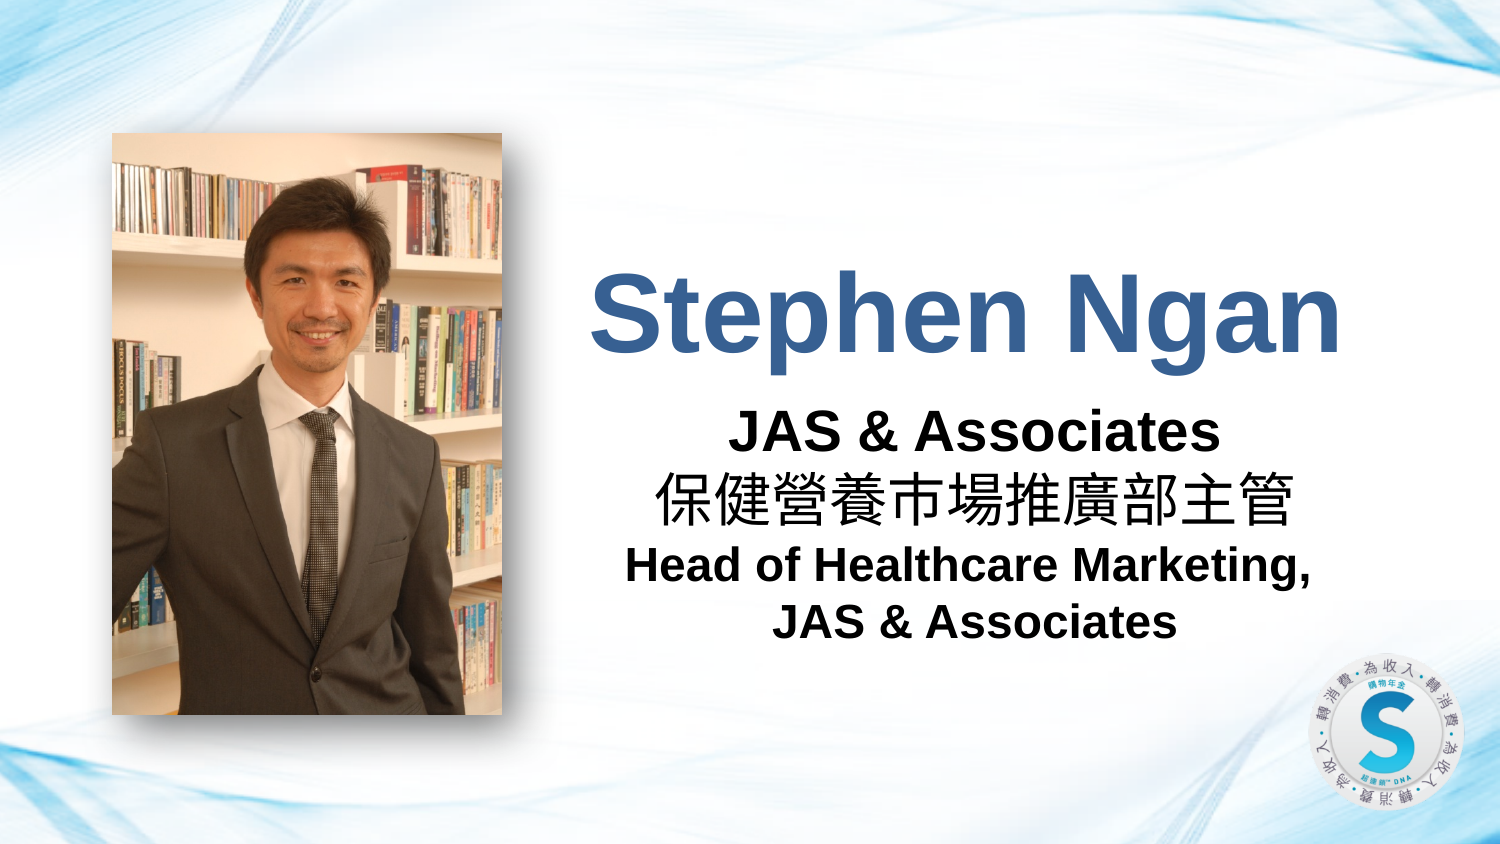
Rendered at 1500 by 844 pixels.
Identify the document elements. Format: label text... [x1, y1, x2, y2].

picture [0, 0, 1500, 844]
text_box Stephen Ngan [549, 232, 1459, 382]
text_box JAS & Associates 保健營養巿場推廣部主管 Head of Healthcare Marketing, JAS & Associates [549, 386, 1420, 656]
